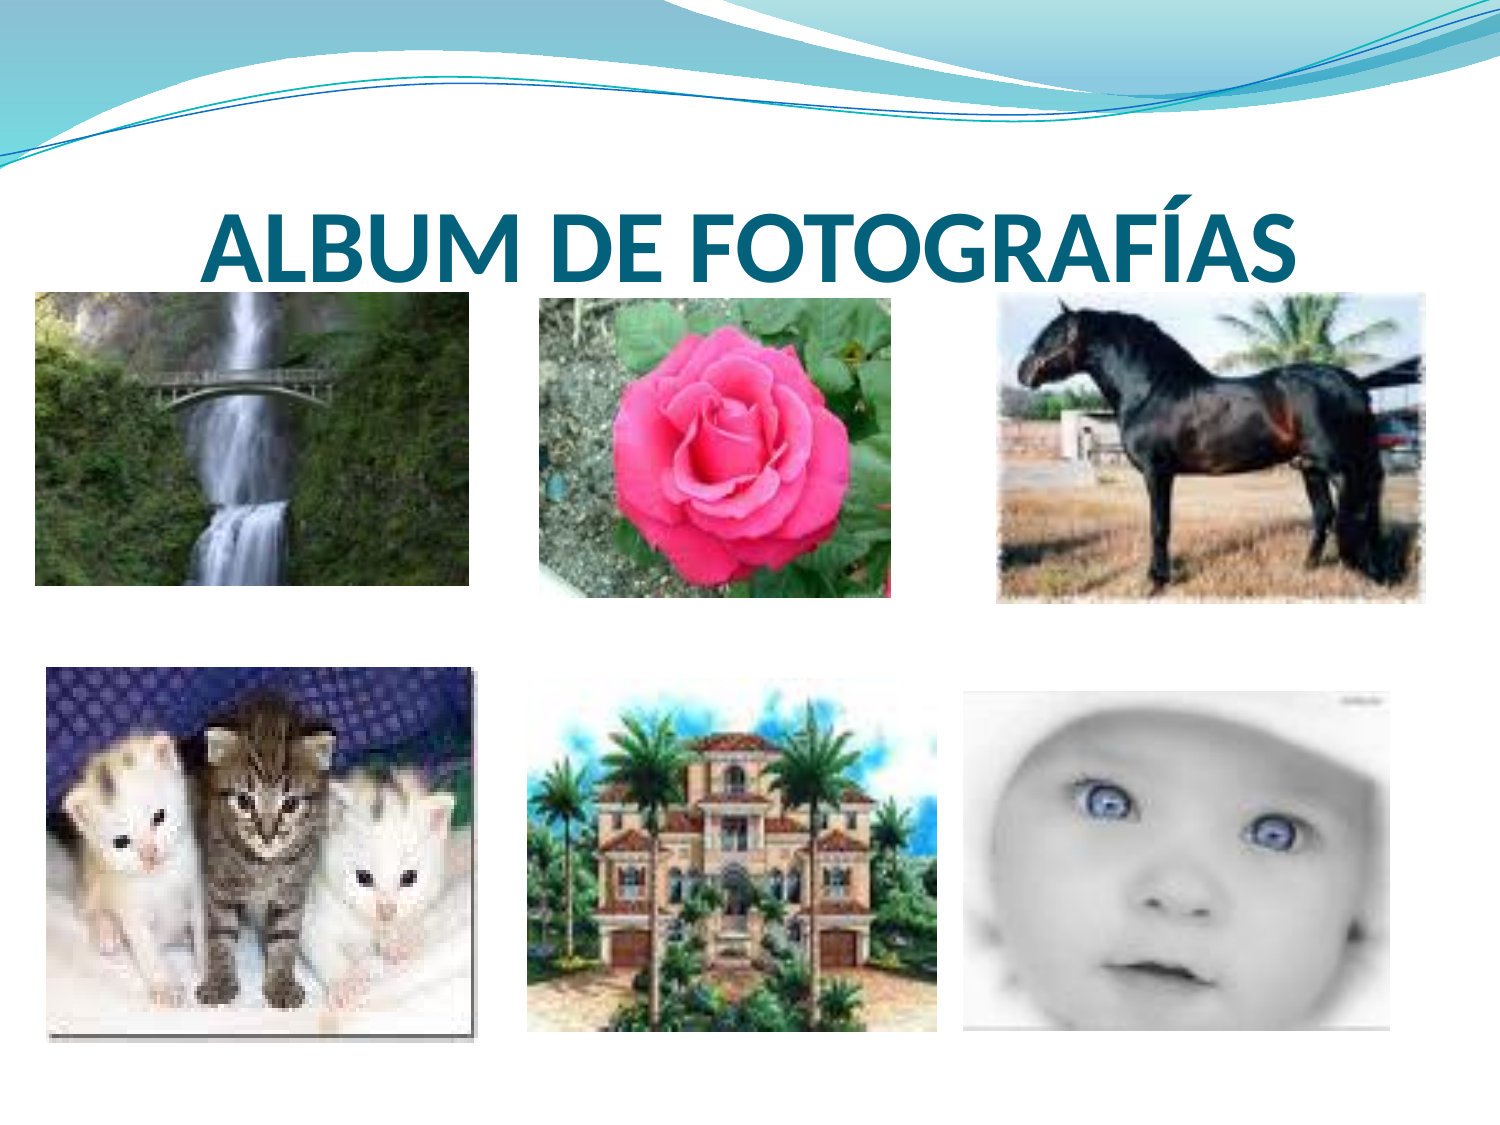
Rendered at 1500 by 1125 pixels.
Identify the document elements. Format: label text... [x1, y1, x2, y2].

picture [963, 691, 1390, 1032]
picture [538, 297, 891, 598]
picture [527, 678, 937, 1032]
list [34, 292, 469, 587]
picture [46, 667, 479, 1044]
picture [995, 292, 1426, 604]
title ALBUM DE FOTOGRAFÍAS [75, 115, 1425, 303]
